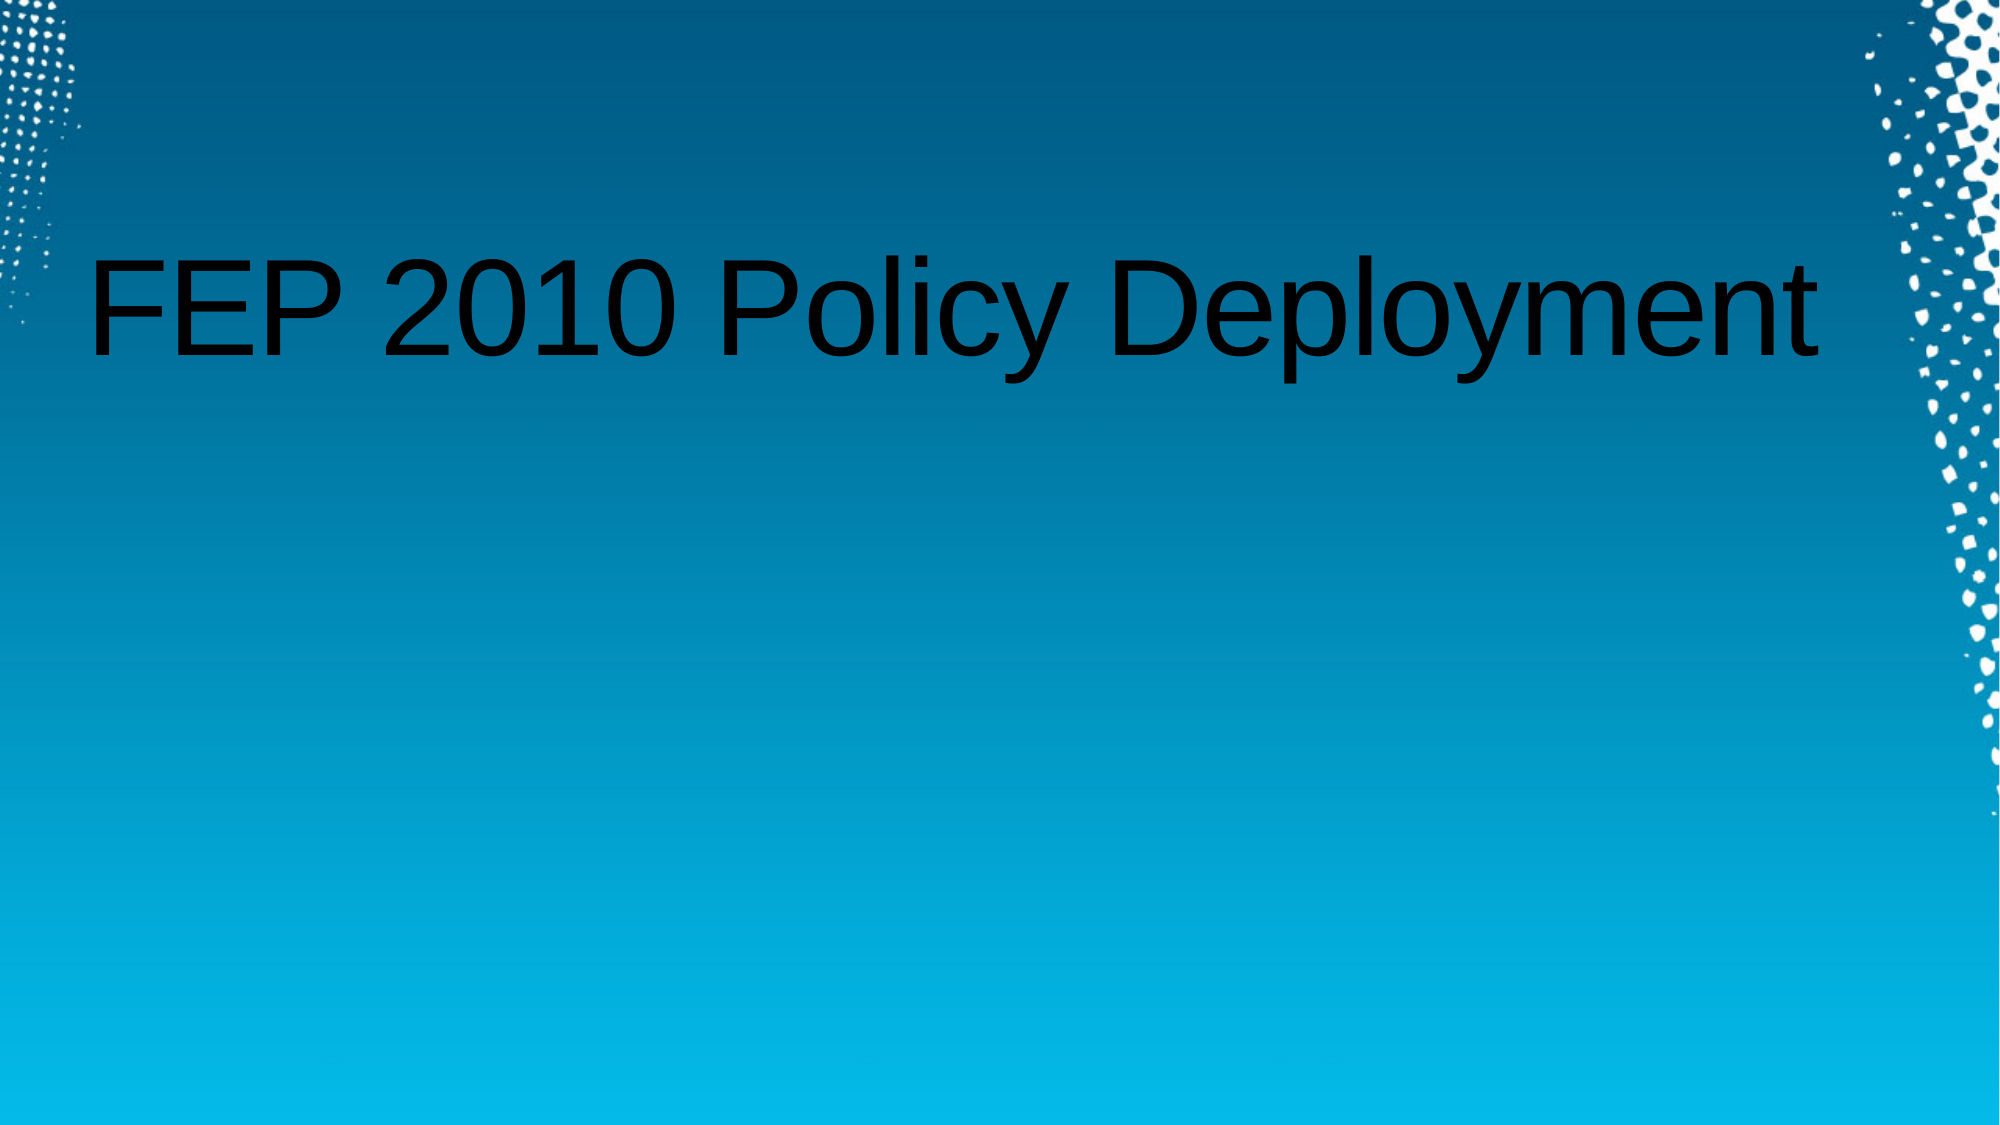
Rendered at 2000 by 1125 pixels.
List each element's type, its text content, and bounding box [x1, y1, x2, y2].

picture [1955, 557, 1965, 573]
picture [30, 14, 40, 23]
picture [31, 131, 37, 138]
picture [916, 338, 926, 354]
picture [34, 101, 43, 111]
picture [6, 97, 12, 105]
picture [1007, 338, 1046, 382]
picture [1459, 338, 1498, 382]
picture [725, 338, 736, 354]
picture [1889, 152, 1901, 166]
picture [3, 10, 11, 18]
picture [13, 41, 25, 49]
picture [0, 40, 9, 45]
picture [1530, 338, 1539, 354]
picture [1991, 637, 2000, 652]
picture [1988, 691, 2000, 709]
picture [58, 32, 66, 41]
picture [1911, 223, 1918, 230]
picture [38, 74, 47, 80]
picture [1963, 589, 1976, 607]
picture [1929, 27, 1945, 45]
picture [42, 31, 53, 39]
picture [1973, 368, 1982, 380]
picture [1928, 399, 1939, 415]
picture [1994, 382, 2000, 391]
picture [1946, 525, 1956, 533]
picture [1938, 122, 1950, 133]
picture [1866, 51, 1874, 59]
picture [29, 27, 38, 38]
picture [1920, 257, 1932, 264]
picture [1950, 359, 1960, 366]
picture [1389, 338, 1444, 355]
picture [1914, 274, 1920, 291]
picture [1919, 367, 1930, 378]
picture [1953, 301, 1962, 312]
picture [1992, 438, 2000, 448]
picture [1963, 535, 1977, 550]
picture [1979, 657, 1995, 676]
picture [1925, 141, 1935, 155]
picture [466, 338, 518, 355]
picture [1981, 604, 2000, 620]
picture [1763, 338, 1772, 354]
picture [1930, 291, 1941, 297]
picture [1974, 683, 1985, 694]
picture [45, 16, 55, 24]
picture [33, 116, 40, 124]
picture [1914, 308, 1929, 326]
picture [615, 338, 667, 355]
picture [1793, 338, 1817, 355]
picture [1995, 582, 2000, 595]
picture [1922, 200, 1934, 207]
picture [9, 84, 15, 91]
picture [1572, 338, 1581, 354]
picture [1980, 460, 1987, 469]
picture [1963, 278, 1976, 291]
picture [814, 338, 869, 355]
picture [1643, 338, 1698, 355]
picture [1921, 0, 1934, 8]
picture [0, 155, 5, 163]
picture [26, 57, 34, 68]
picture [1915, 109, 1924, 119]
picture [1942, 465, 1958, 483]
picture [47, 0, 57, 10]
picture [33, 88, 42, 97]
picture [1972, 312, 1985, 322]
picture [1926, 344, 1939, 358]
picture [1948, 413, 1958, 424]
picture [1898, 188, 1912, 198]
picture [1983, 404, 1992, 414]
picture [1990, 492, 2000, 505]
picture [10, 69, 17, 78]
title FEP 2010 Policy Deployment [85, 237, 1914, 338]
picture [1285, 338, 1341, 382]
picture [16, 143, 21, 151]
picture [1978, 517, 1987, 527]
picture [1970, 426, 1980, 436]
picture [1614, 338, 1623, 354]
picture [1941, 324, 1952, 332]
picture [1942, 269, 1953, 276]
picture [1116, 338, 1185, 354]
picture [540, 338, 597, 354]
picture [1935, 431, 1946, 449]
picture [1914, 164, 1923, 177]
picture [11, 55, 21, 64]
picture [1984, 349, 1992, 357]
picture [1925, 87, 1941, 99]
picture [55, 62, 62, 69]
picture [1969, 625, 1985, 642]
picture [1875, 83, 1881, 96]
picture [1963, 335, 1972, 344]
picture [41, 59, 48, 67]
picture [43, 42, 49, 53]
picture [1932, 235, 1943, 241]
picture [1952, 502, 1967, 516]
picture [1993, 321, 2000, 339]
picture [1958, 445, 1968, 460]
picture [1972, 570, 1986, 583]
picture [28, 42, 36, 53]
picture [1945, 213, 1955, 220]
picture [24, 72, 32, 79]
picture [1968, 481, 1978, 492]
picture [1935, 0, 2000, 306]
picture [97, 338, 108, 354]
picture [945, 338, 996, 355]
picture [56, 47, 64, 55]
picture [1360, 338, 1370, 354]
picture [1935, 379, 1948, 391]
picture [179, 338, 252, 354]
picture [1991, 747, 2000, 765]
picture [1892, 212, 1902, 216]
picture [18, 13, 26, 19]
picture [1212, 338, 1267, 355]
picture [33, 0, 42, 10]
picture [1982, 714, 1993, 729]
picture [1960, 392, 1970, 403]
picture [1894, 99, 1902, 106]
picture [1907, 77, 1917, 83]
picture [887, 338, 897, 354]
picture [268, 338, 279, 354]
picture [16, 22, 23, 34]
picture [1717, 338, 1726, 354]
picture [1955, 246, 1965, 256]
picture [54, 76, 60, 83]
picture [1946, 155, 1961, 167]
picture [0, 24, 9, 33]
picture [1988, 547, 2000, 561]
picture [387, 338, 447, 354]
picture [1957, 187, 1971, 200]
picture [18, 0, 29, 6]
picture [17, 129, 23, 136]
picture [1881, 117, 1891, 130]
picture [1935, 177, 1945, 189]
